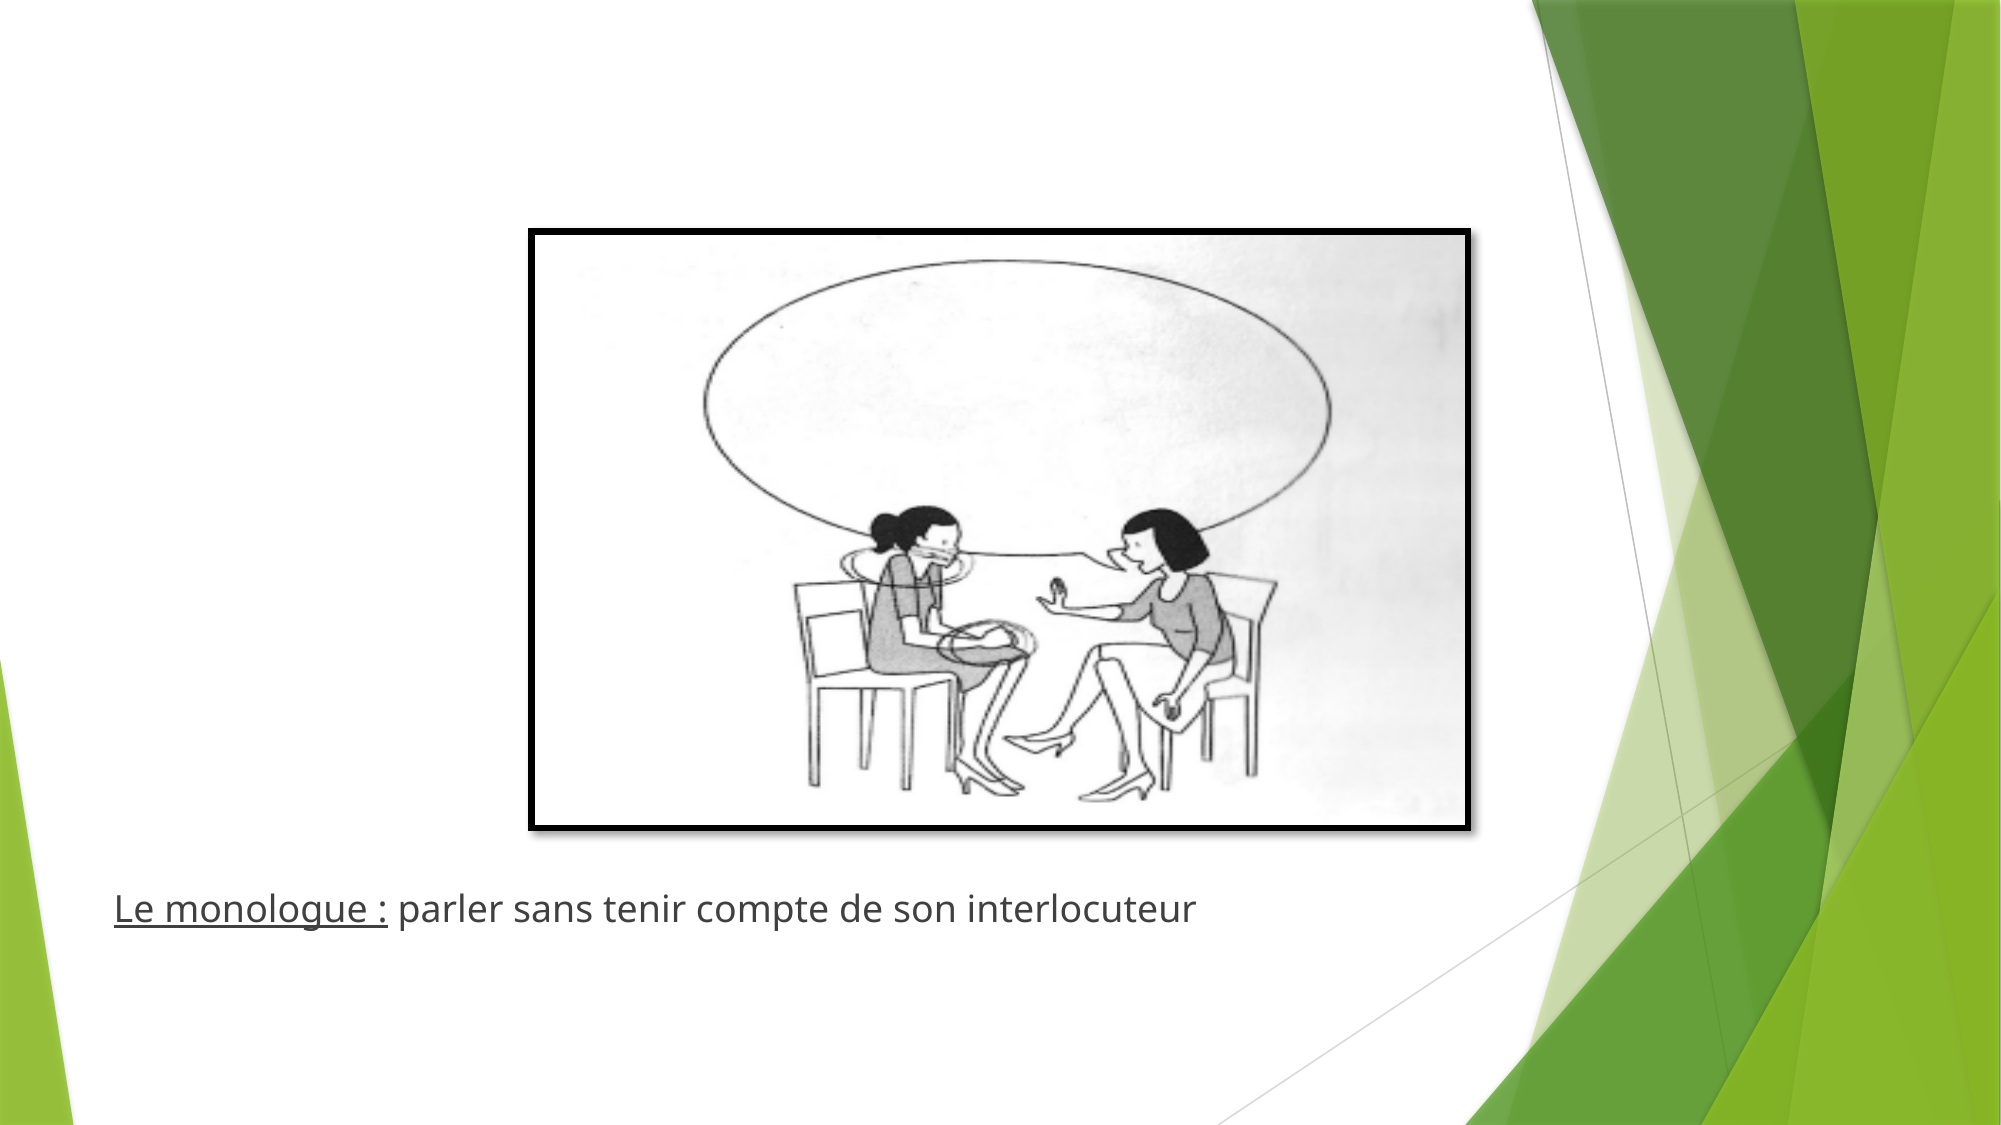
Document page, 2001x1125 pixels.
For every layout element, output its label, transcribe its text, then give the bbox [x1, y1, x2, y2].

picture [534, 233, 1466, 826]
list Le monologue : parler sans tenir compte de son interlocuteur [98, 811, 1509, 1060]
